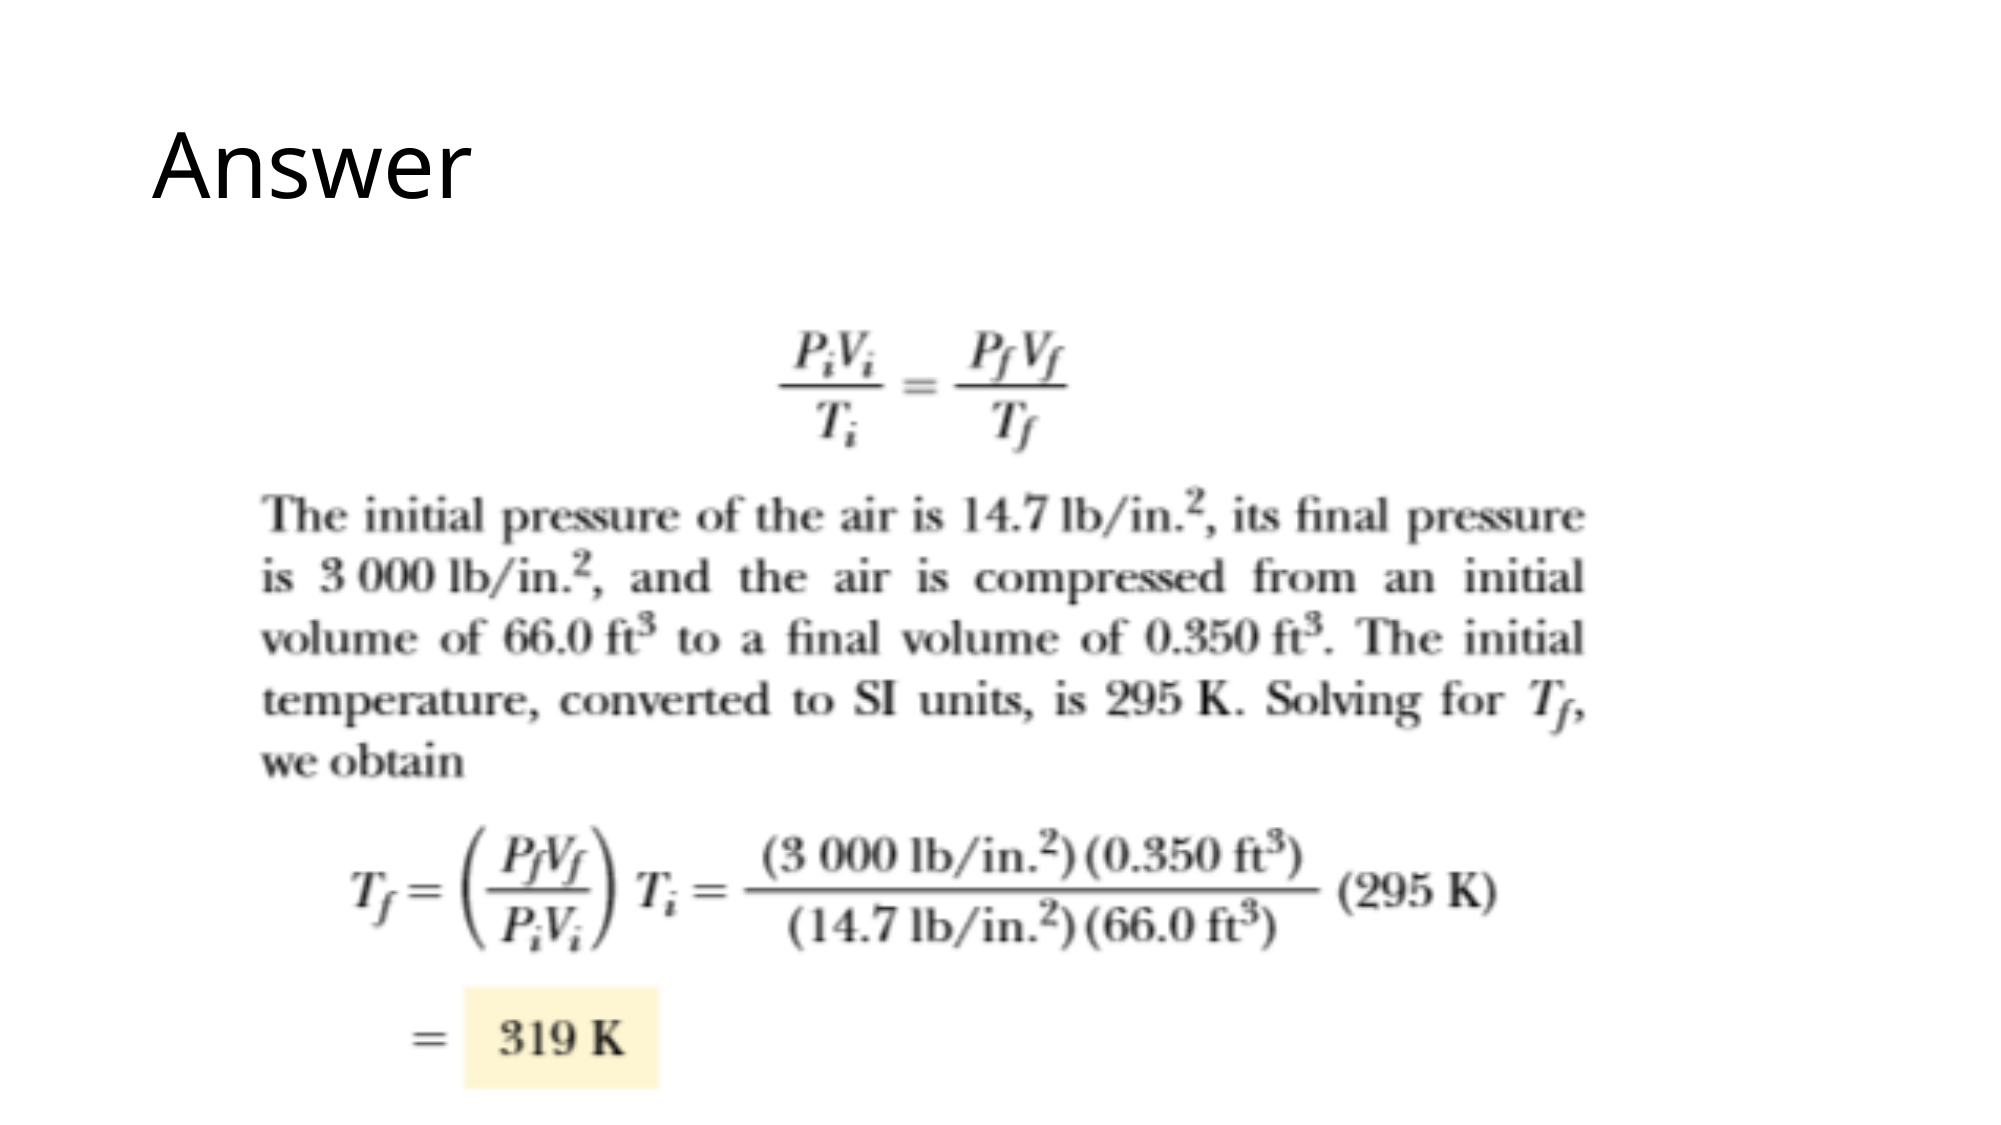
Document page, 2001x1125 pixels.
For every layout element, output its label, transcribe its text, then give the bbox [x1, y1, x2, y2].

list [235, 300, 1614, 1125]
title Answer [137, 59, 1863, 278]
